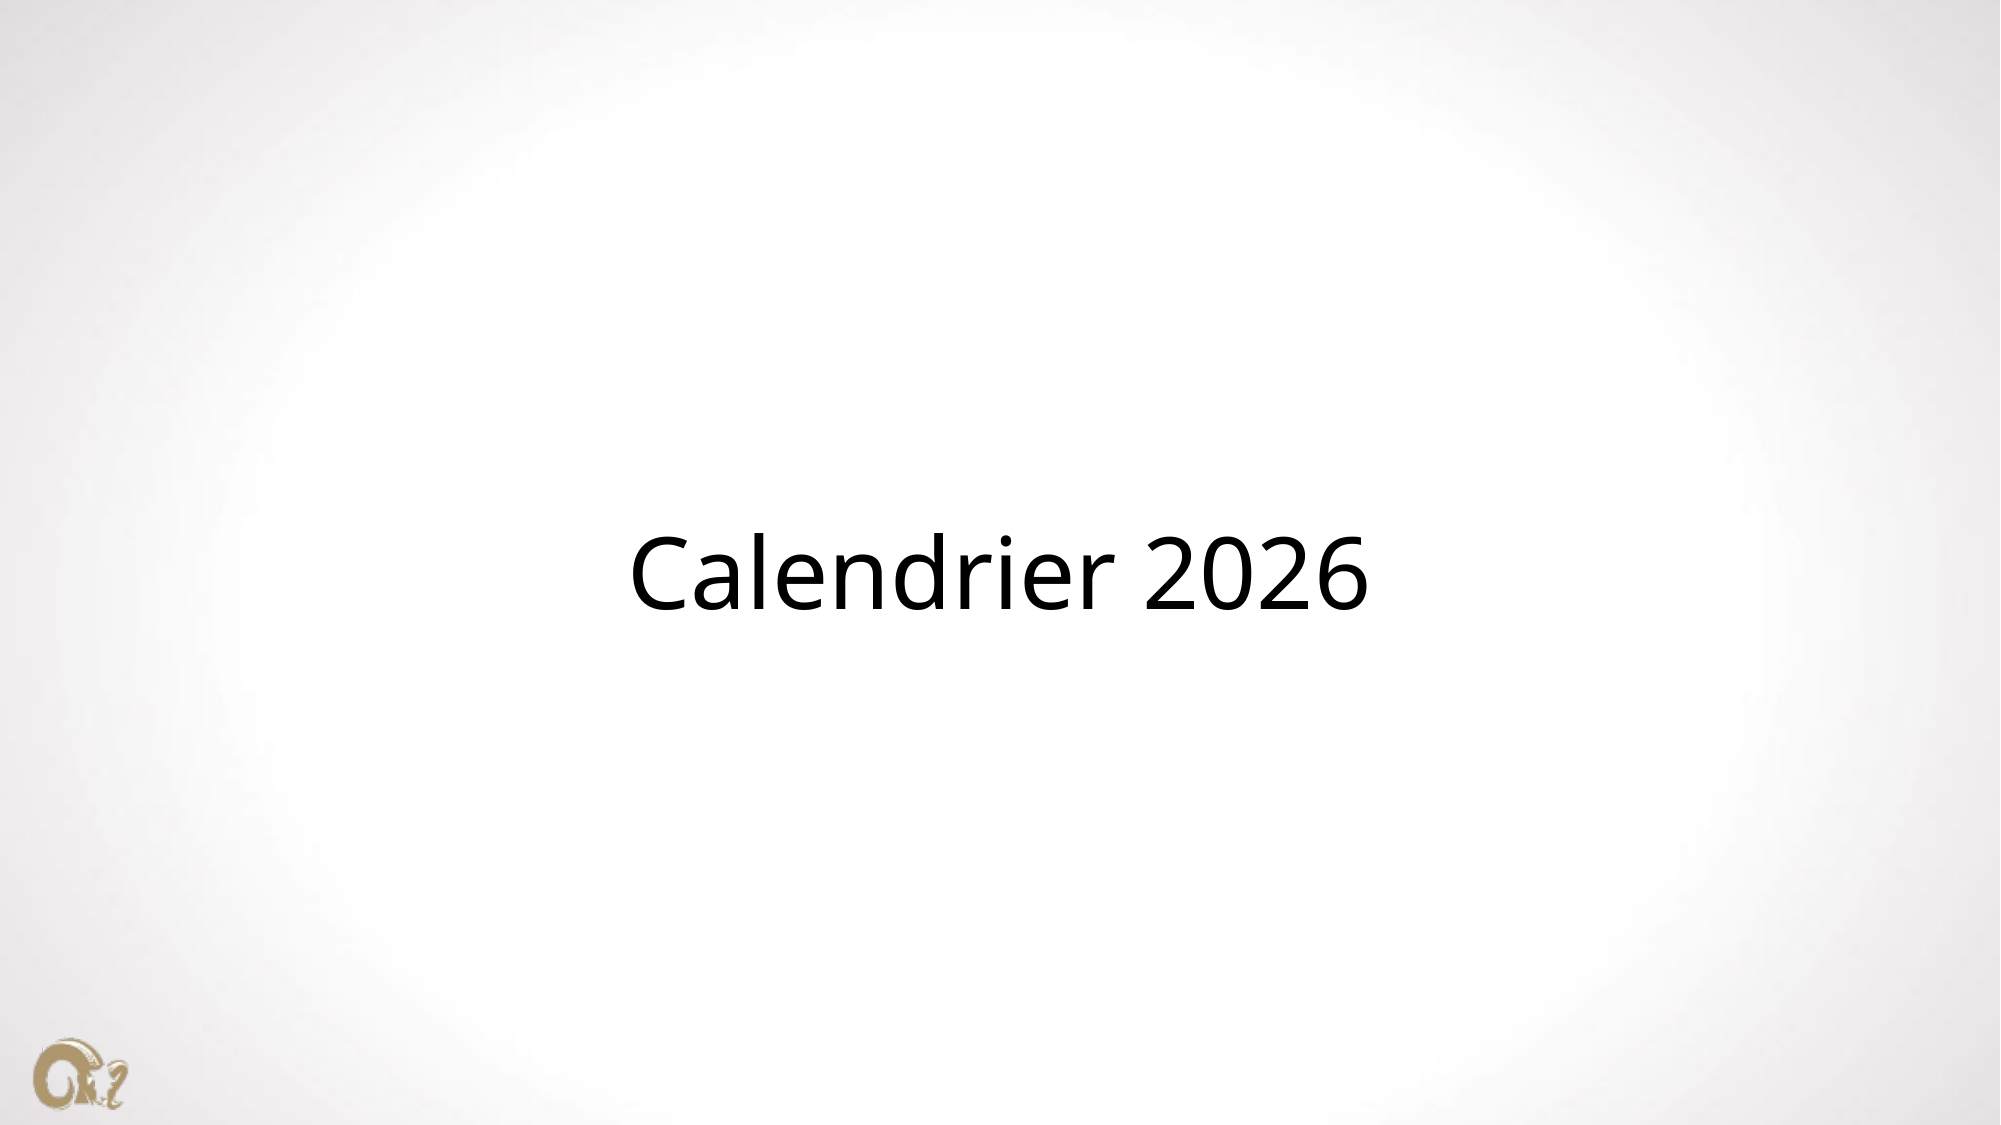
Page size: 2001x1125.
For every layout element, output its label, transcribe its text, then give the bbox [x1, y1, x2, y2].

picture [0, 0, 2000, 1125]
title Calendrier 2026 [150, 448, 1850, 690]
